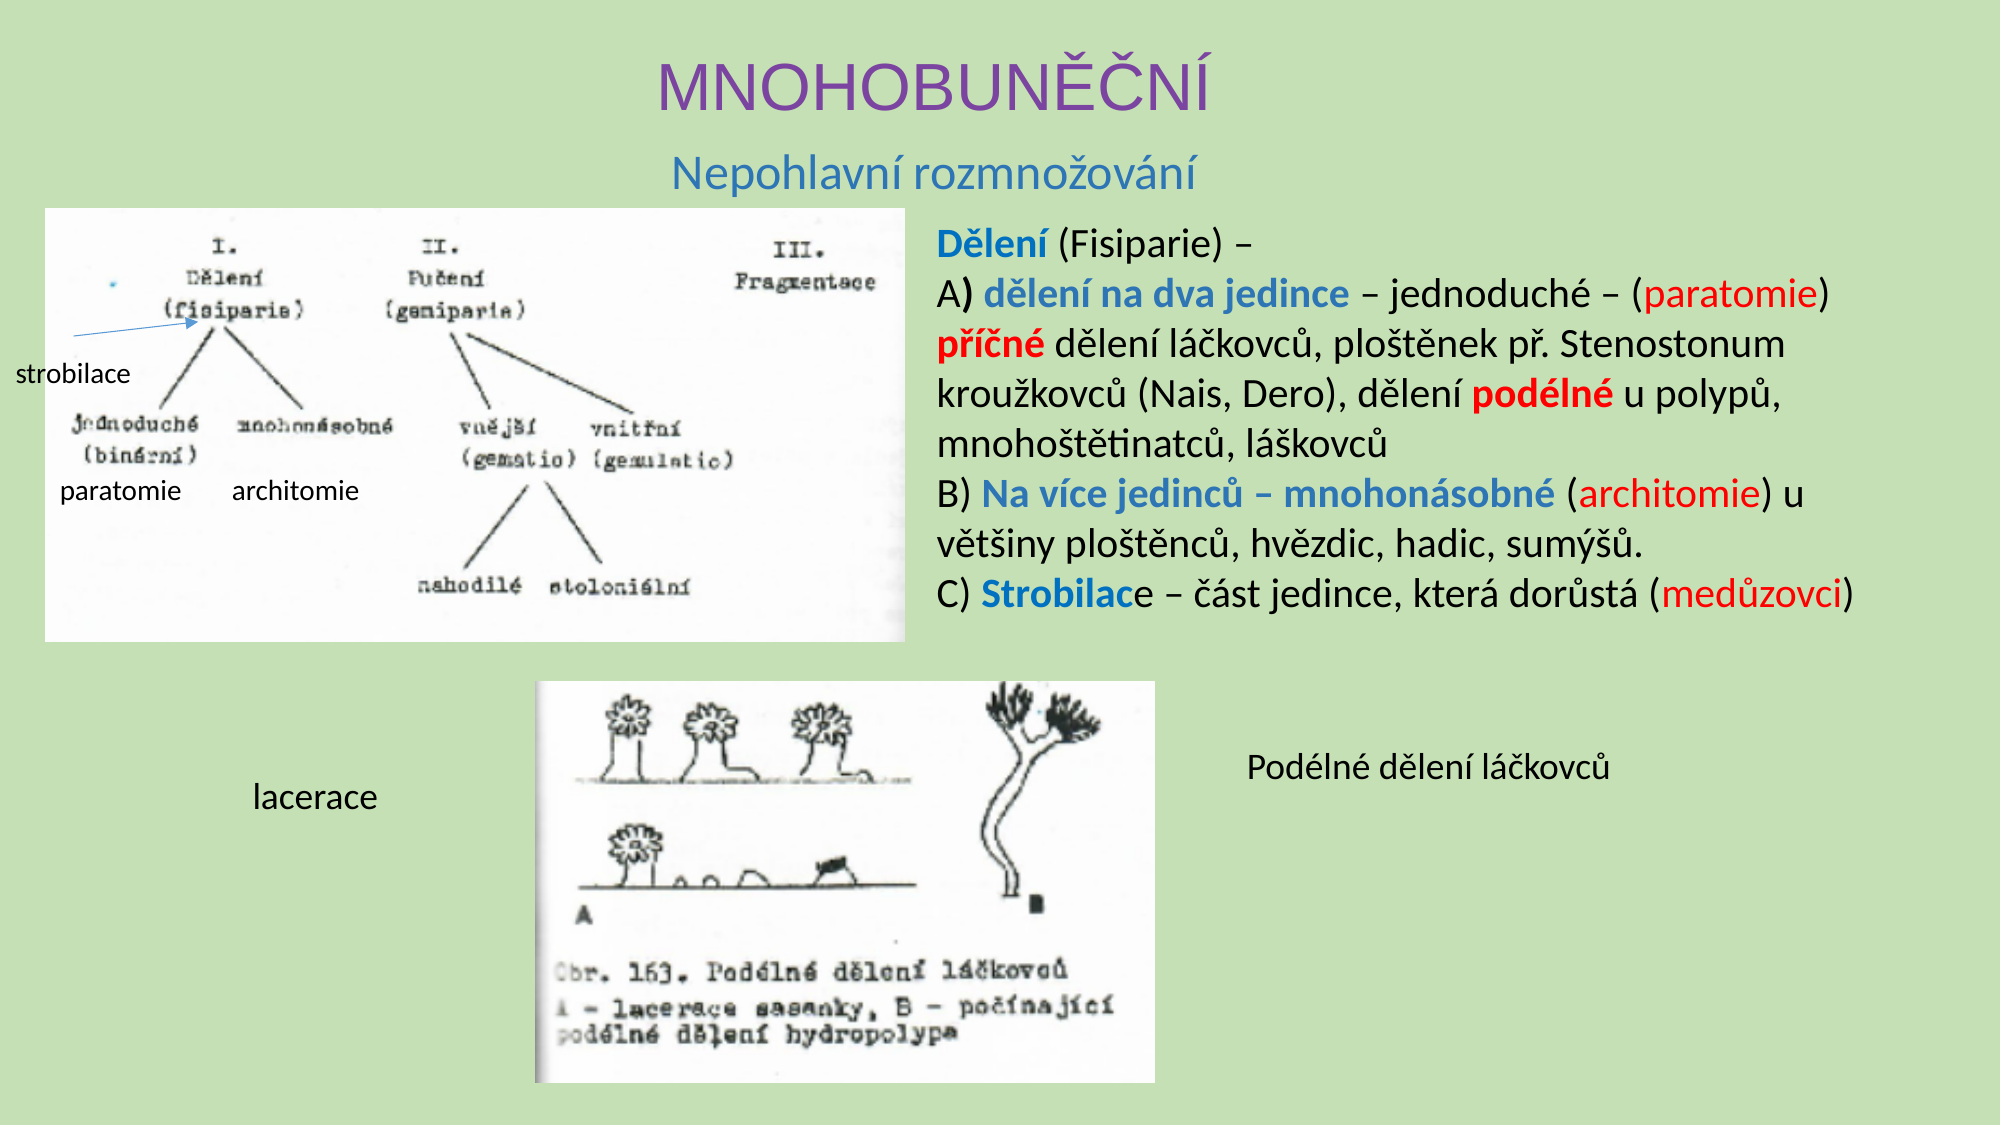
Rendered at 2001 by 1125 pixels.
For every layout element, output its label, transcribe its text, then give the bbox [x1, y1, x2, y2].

picture [45, 208, 905, 643]
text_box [73, 321, 199, 336]
text_box MNOHOBUNĚČNÍ [641, 36, 1228, 132]
picture [535, 681, 1155, 1084]
text_box strobilace [0, 346, 45, 397]
text_box Nepohlavní rozmnožování [657, 132, 1212, 208]
text_box Dělení (Fisiparie) – A) dělení na dva jedince – jednoduché – (paratomie) příčné dělení láčkovců, ploštěnek př. Stenostonum kroužkovců (Nais, Dero), dělení podélné u polypů, mnohoštětinatců, láškovců B) Na více jedinců – mnohonásobné (architomie) u většiny ploštěnců, hvězdic, hadic, sumýšů. C) Strobilace – část jedince, která dorůstá (medůzovci) [921, 208, 1889, 713]
text_box lacerace [237, 764, 394, 825]
text_box Podélné dělení láčkovců [1232, 734, 1627, 795]
